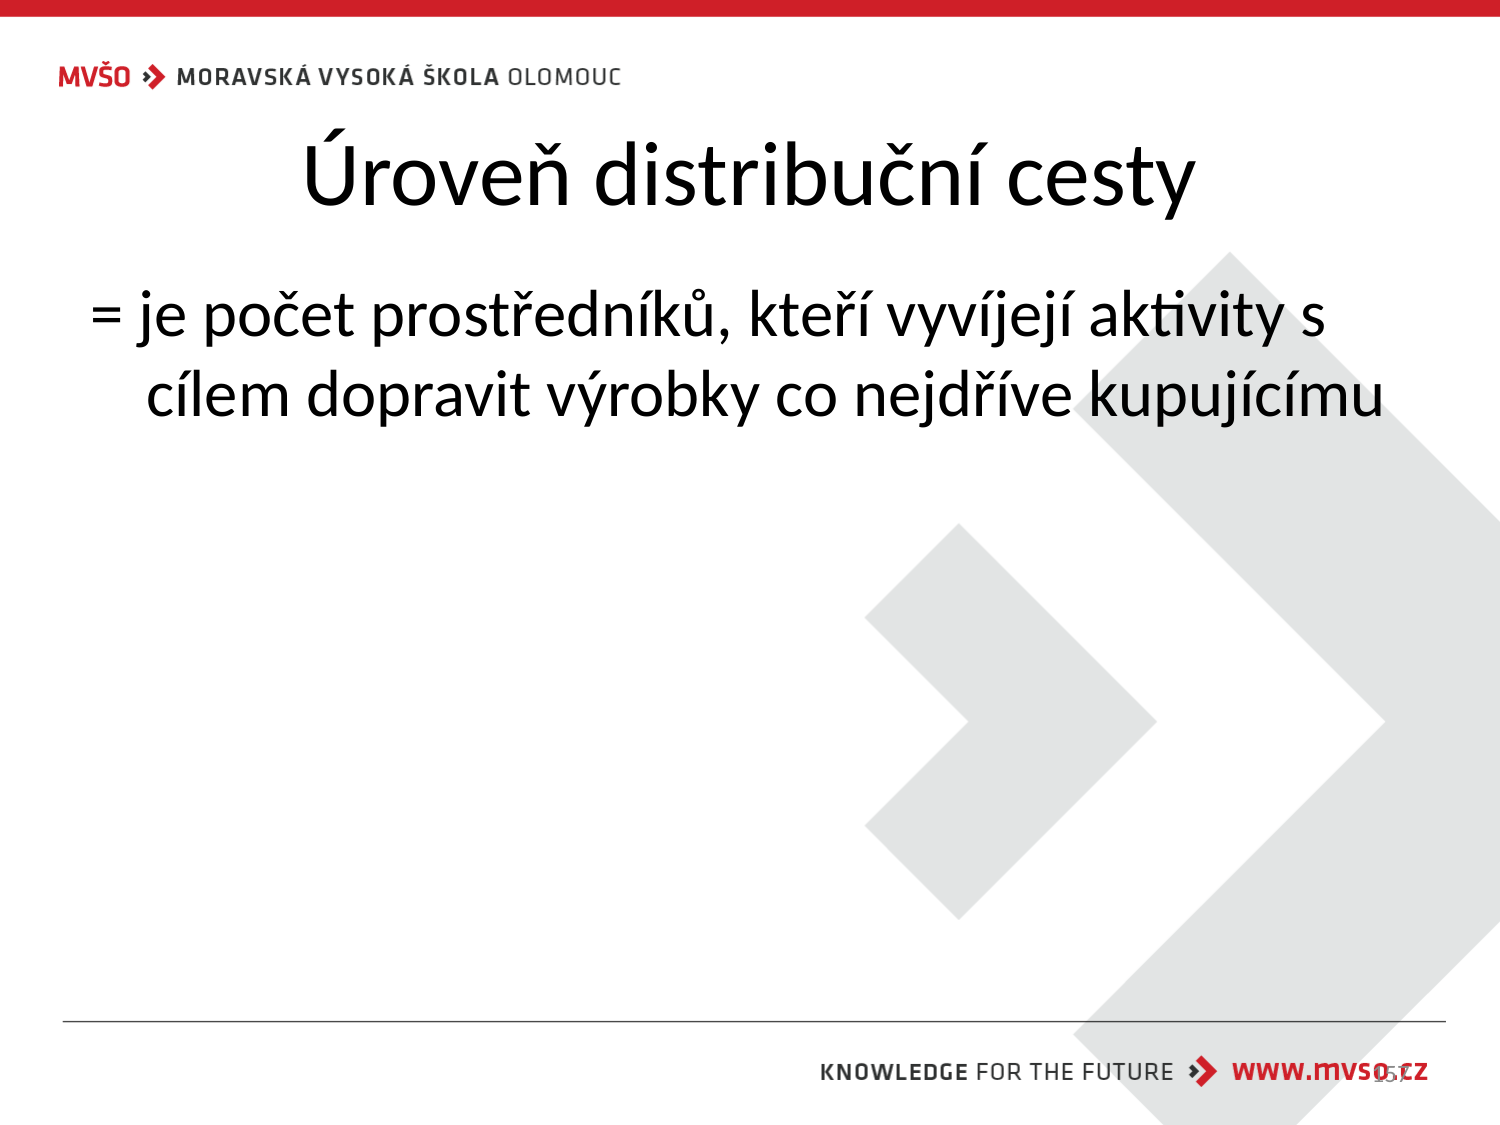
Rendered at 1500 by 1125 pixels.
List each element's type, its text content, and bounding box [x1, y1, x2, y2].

picture [0, 0, 1500, 1125]
list = je počet prostředníků, kteří vyvíjejí aktivity s cílem dopravit výrobky co nejdříve kupujícímu [75, 262, 1425, 1005]
slide_number 157 [1074, 1042, 1425, 1103]
title Úroveň distribuční cesty [75, 75, 1425, 262]
